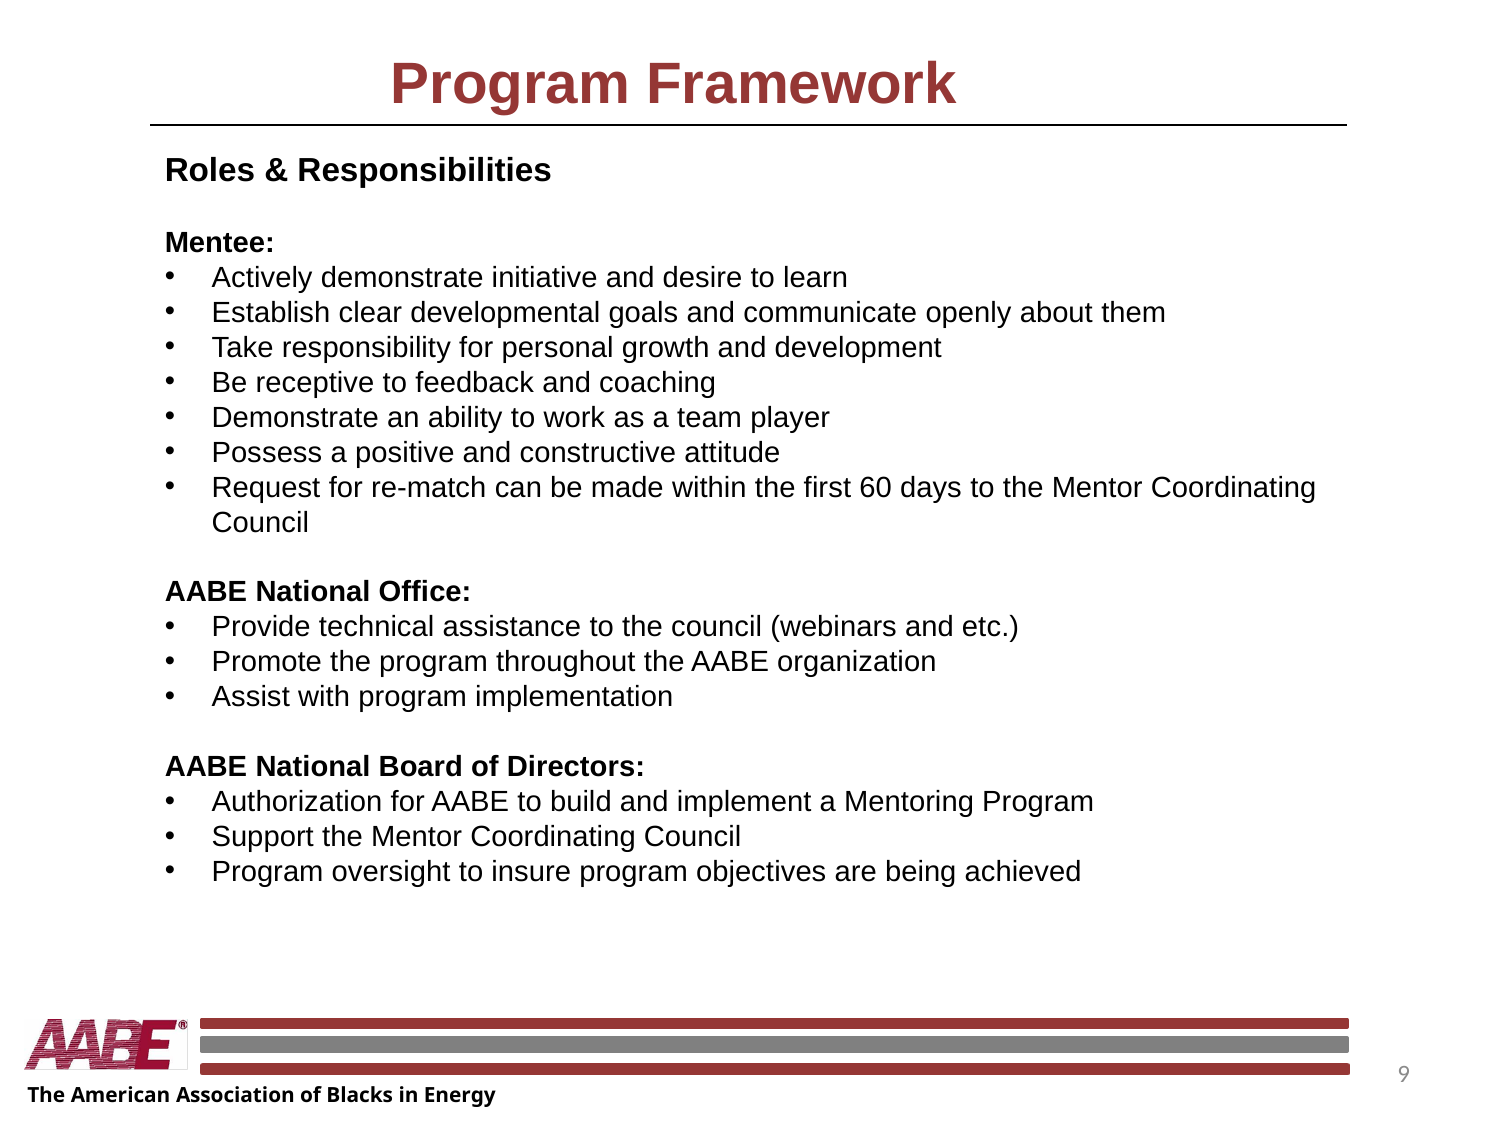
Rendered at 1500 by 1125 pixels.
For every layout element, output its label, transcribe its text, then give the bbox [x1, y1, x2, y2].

slide_number 9 [1354, 1042, 1425, 1103]
text_box Roles & Responsibilities Mentee: Actively demonstrate initiative and desire to learn Establish clear developmental goals and communicate openly about them Take responsibility for personal growth and development Be receptive to feedback and coaching Demonstrate an ability to work as a team player Possess a positive and constructive attitude Request for re-match can be made within the first 60 days to the Mentor Coordinating Council AABE National Office: Provide technical assistance to the council (webinars and etc.) Promote the program throughout the AABE organization Assist with program implementation AABE National Board of Directors: Authorization for AABE to build and implement a Mentoring Program Support the Mentor Coordinating Council Program oversight to insure program objectives are being achieved [149, 140, 1425, 965]
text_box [12, 1019, 1351, 1116]
text_box Program Framework [46, 37, 1302, 123]
